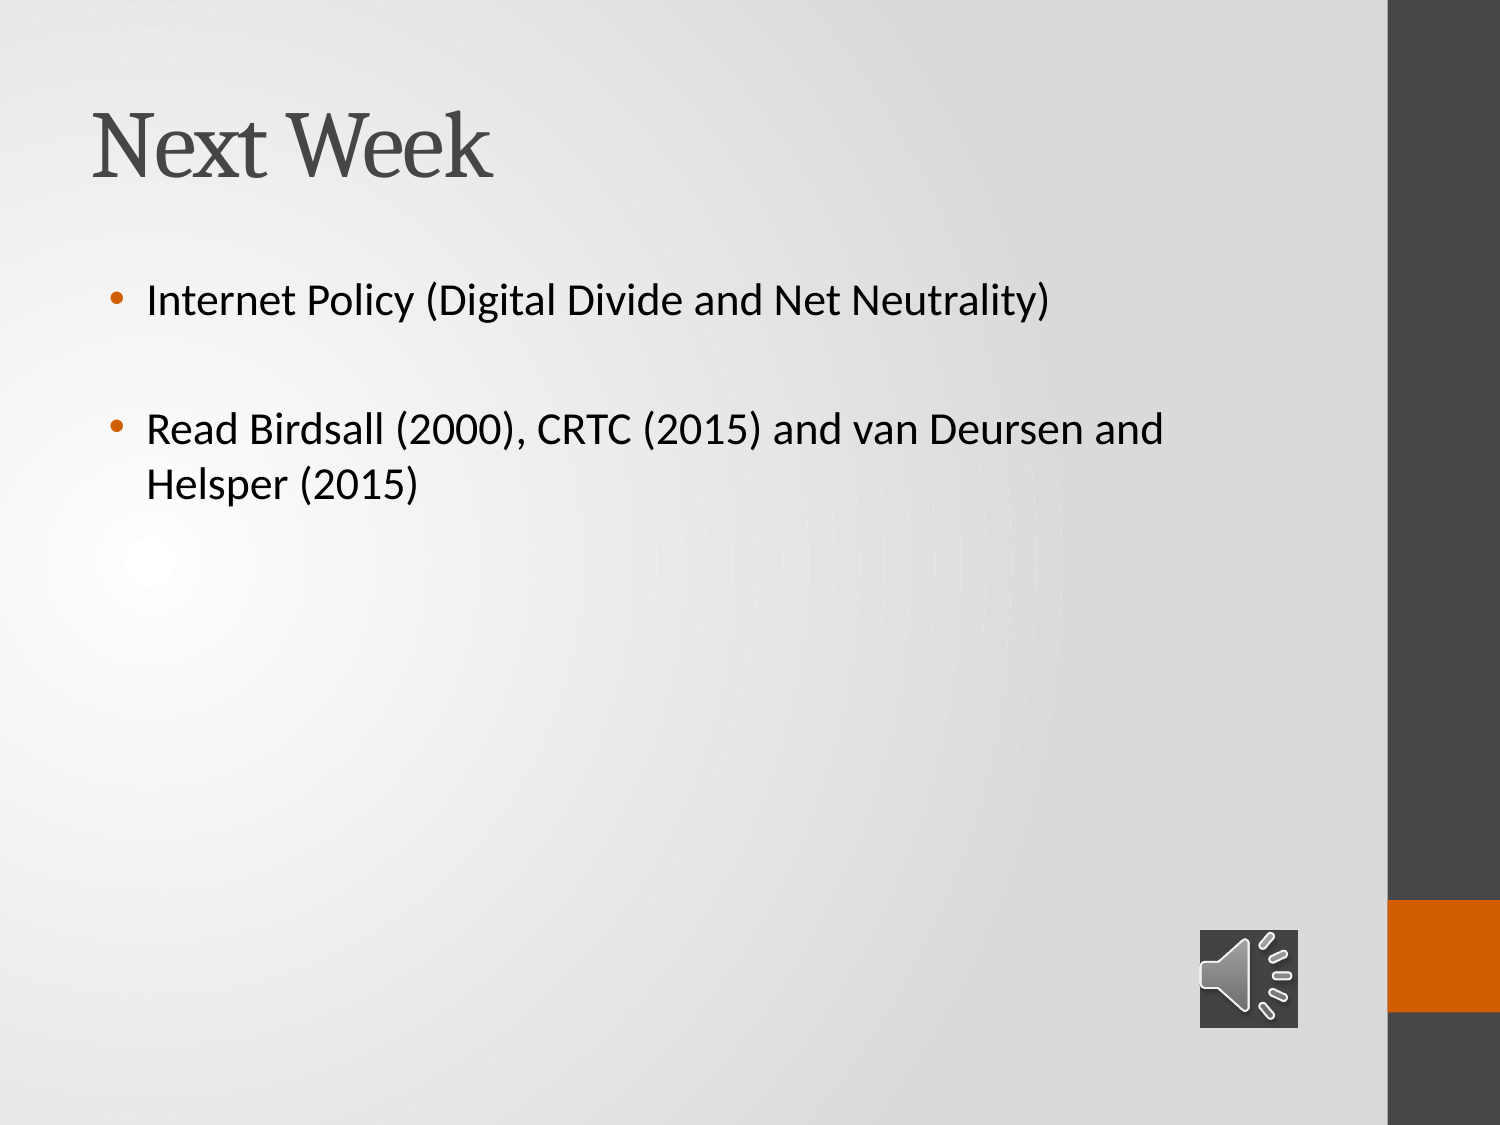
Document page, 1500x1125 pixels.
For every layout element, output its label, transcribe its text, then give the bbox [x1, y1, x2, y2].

title Next Week [75, 45, 1325, 233]
picture [1198, 928, 1300, 1030]
list Internet Policy (Digital Divide and Net Neutrality) Read Birdsall (2000), CRTC (2015) and van Deursen and Helsper (2015) [75, 262, 1325, 1050]
